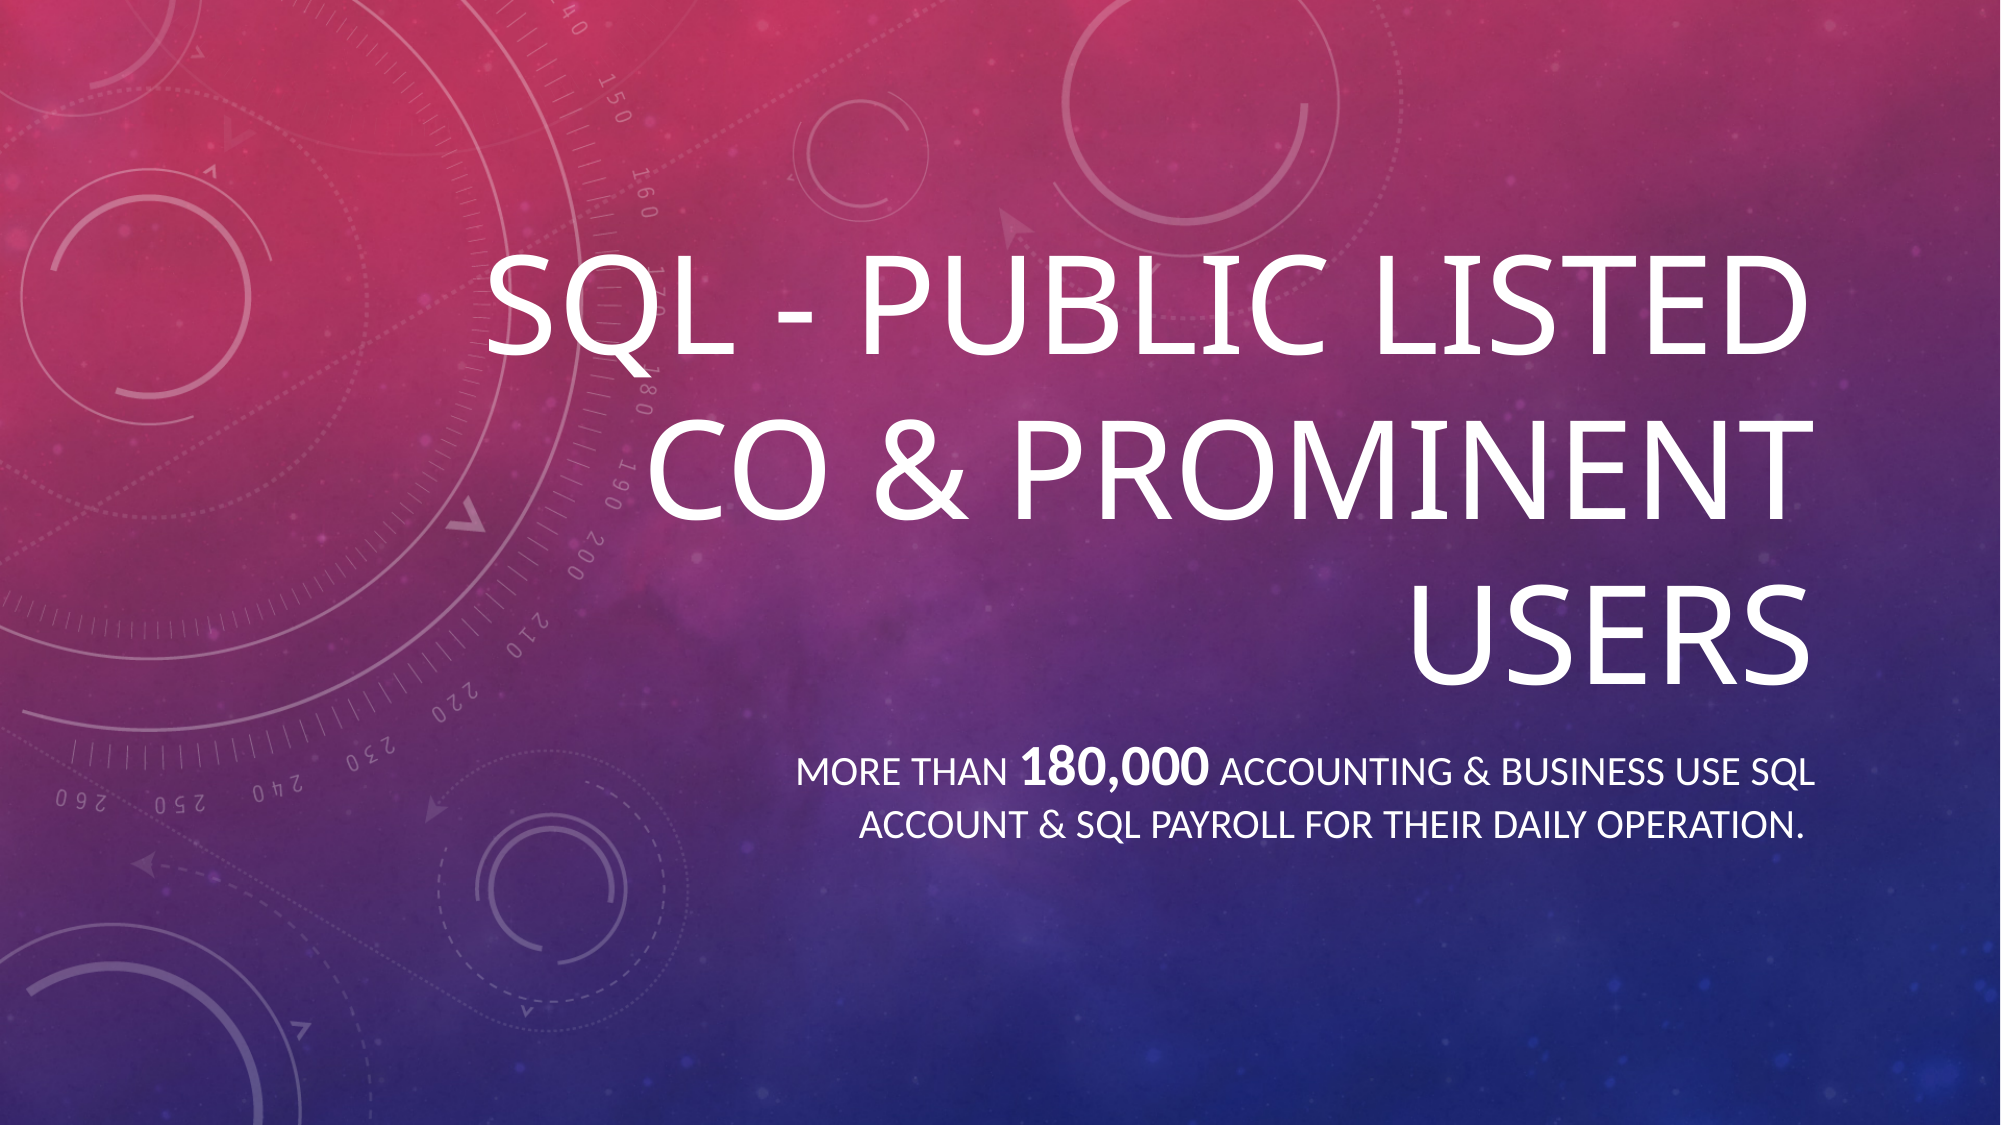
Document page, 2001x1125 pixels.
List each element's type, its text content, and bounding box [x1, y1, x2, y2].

subtitle MORE THAN 180,000 ACCOUNTING & BUSINESS USE sql account & sql payroll for their daily operation. [650, 719, 1831, 950]
picture [0, 0, 2001, 1125]
title SQL - PUBLIC LISTED co & PROMINENT USERS [355, 322, 1831, 720]
